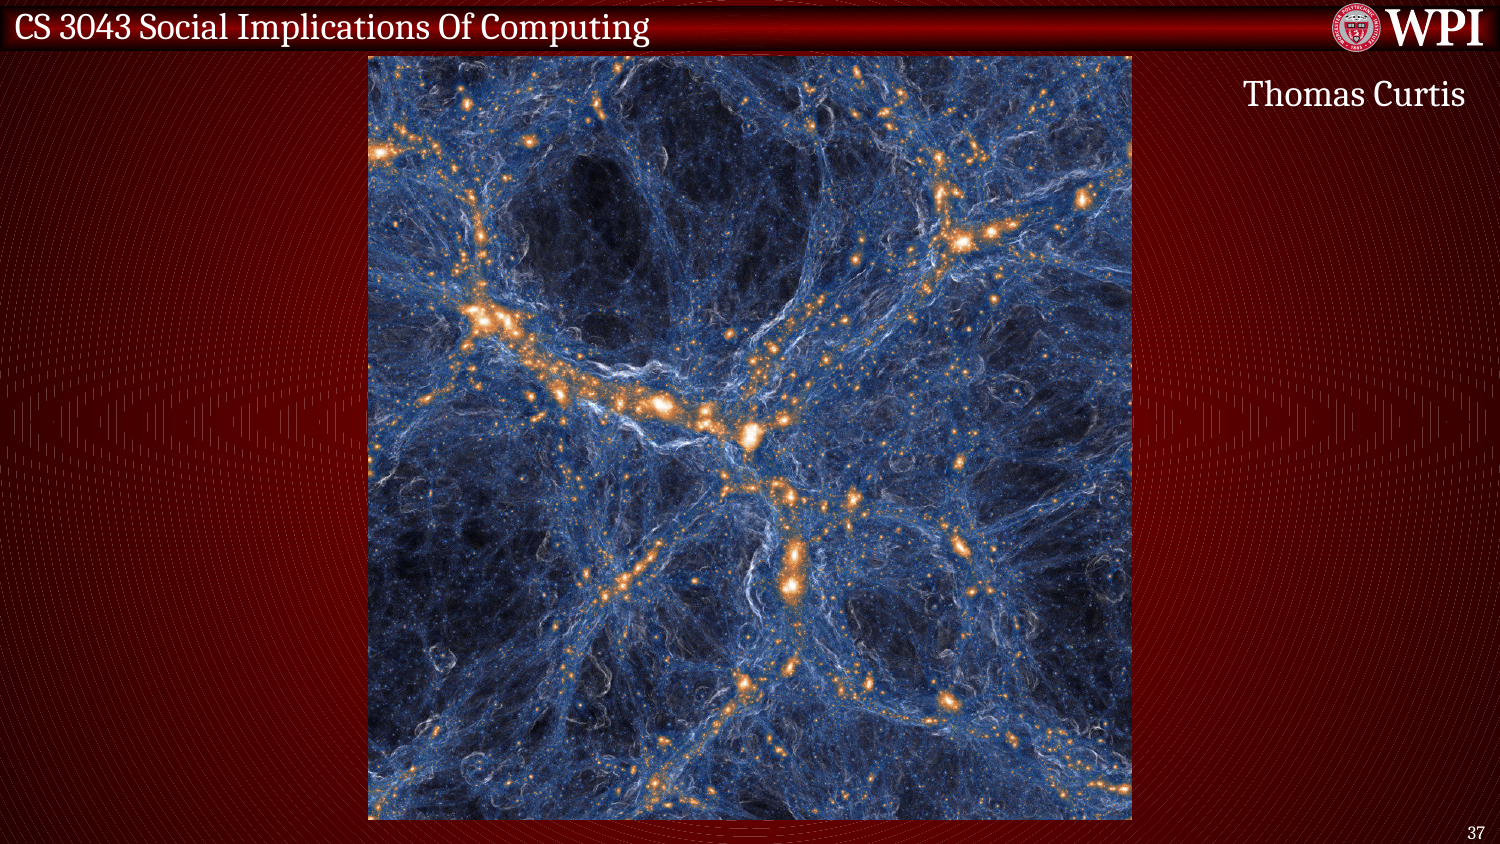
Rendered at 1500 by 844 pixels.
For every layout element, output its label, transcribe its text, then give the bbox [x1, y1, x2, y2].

slide_number 37 [1397, 819, 1500, 844]
picture [1332, 3, 1483, 52]
picture [367, 55, 1133, 821]
text_box Thomas Curtis [1141, 61, 1481, 112]
